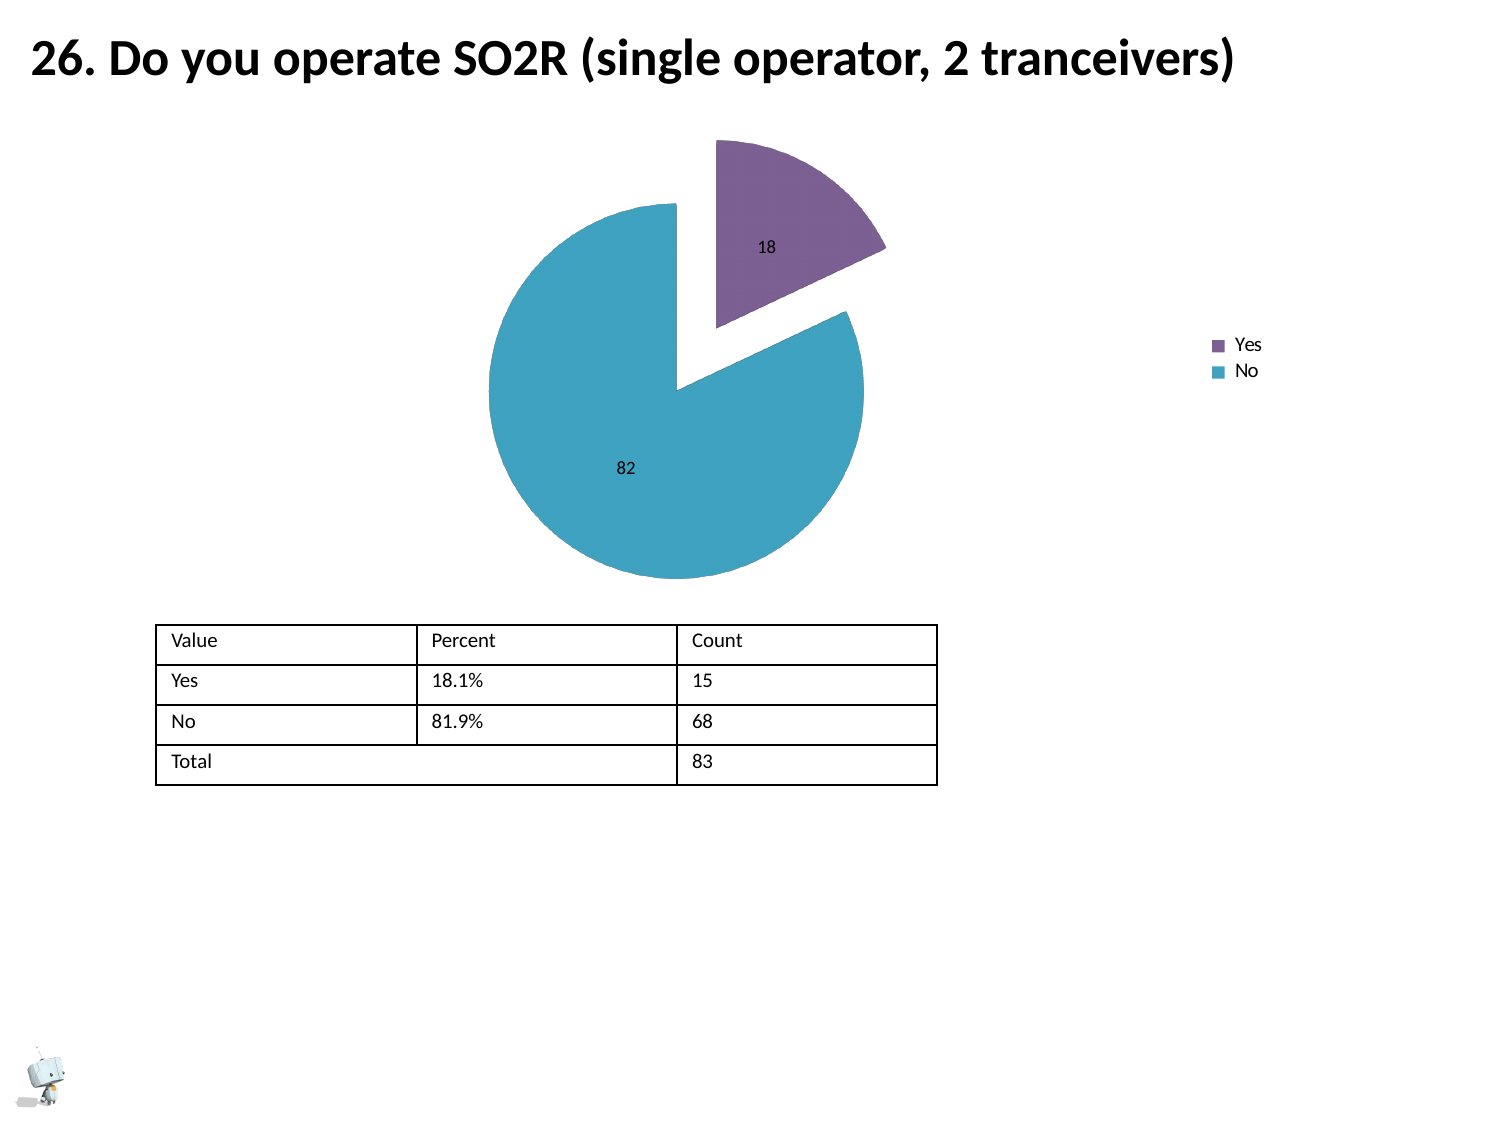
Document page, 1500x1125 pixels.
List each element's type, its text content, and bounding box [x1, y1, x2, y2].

chart [187, 124, 1282, 594]
table_cell 15 [678, 666, 936, 704]
table_header Value [157, 626, 416, 664]
table_cell 18.1% [418, 666, 676, 704]
table_cell Total [157, 746, 676, 784]
picture [15, 1046, 66, 1110]
text_box 26. Do you operate SO2R (single operator, 2 tranceivers) [15, 15, 1469, 94]
table_header Percent [418, 626, 676, 664]
table_cell 81.9% [418, 706, 676, 744]
table_header Count [678, 626, 936, 664]
table_cell No [157, 706, 416, 744]
table_cell Yes [157, 666, 416, 704]
table_cell 83 [678, 746, 936, 784]
table_cell 68 [678, 706, 936, 744]
